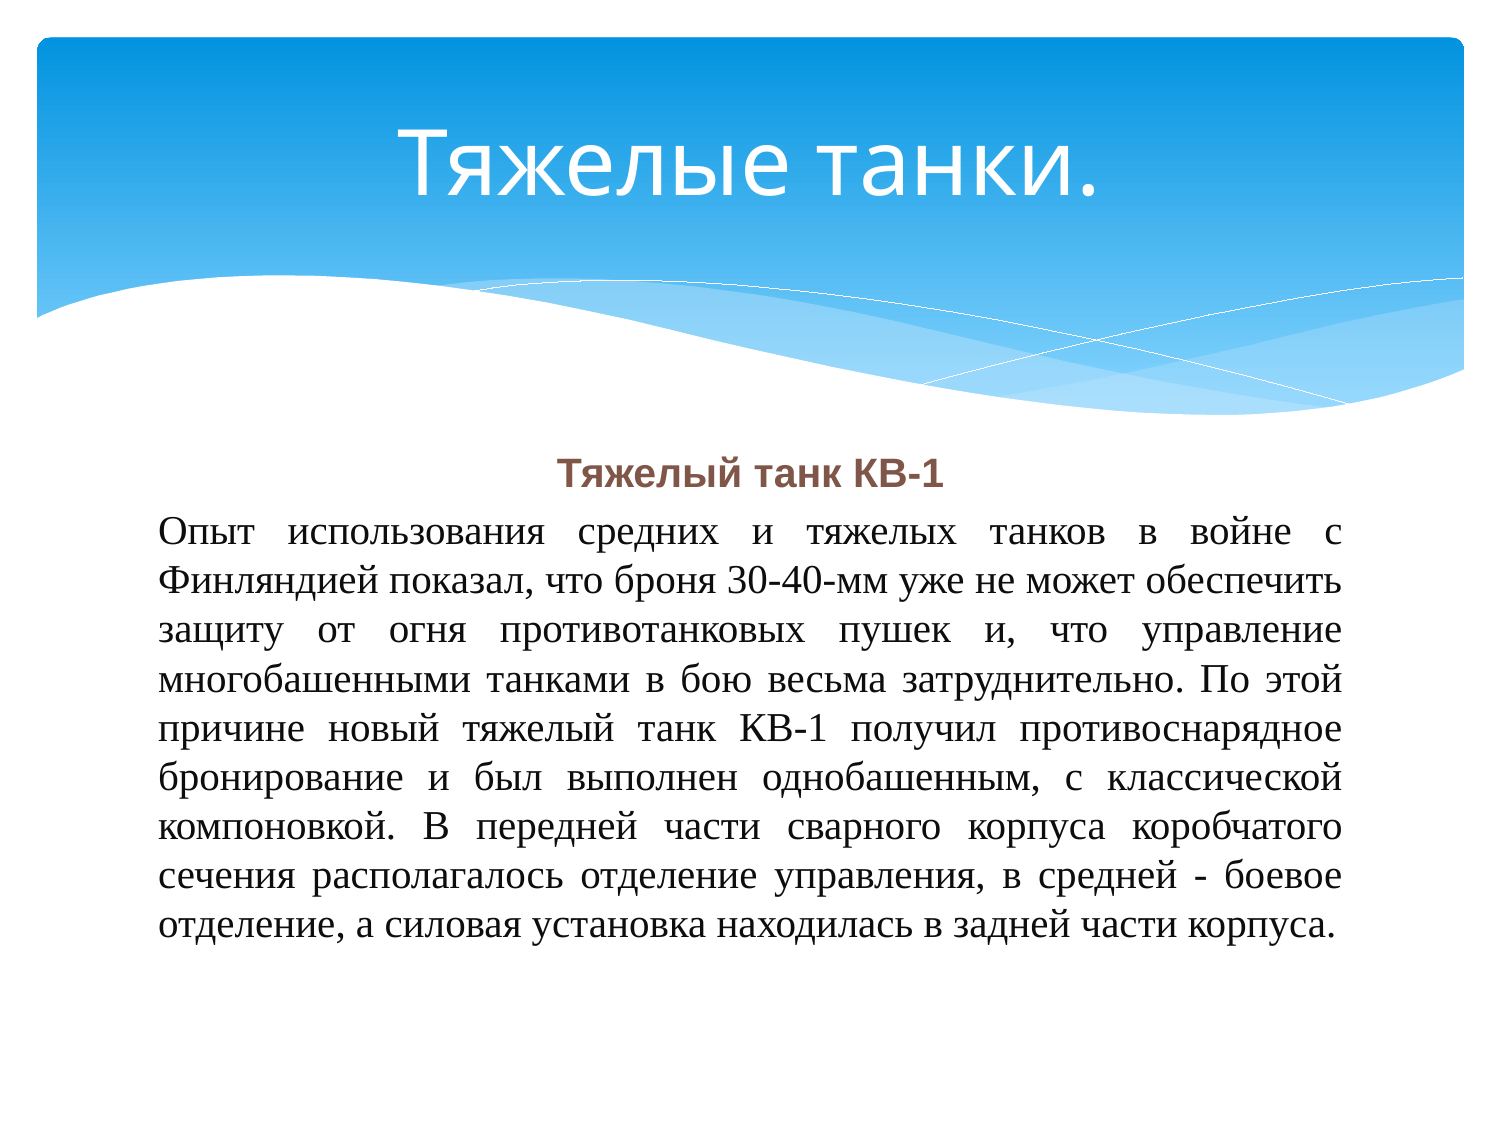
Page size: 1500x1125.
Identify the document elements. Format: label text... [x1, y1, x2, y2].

list Тяжелый танк КВ-1 Опыт использования средних и тяжелых танков в войне с Финляндией показал, что броня 30-40-мм уже не может обеспечить защиту от огня противотанковых пушек и, что управление многобашенными танками в бою весьма затруднительно. По этой причине новый тяжелый танк КВ-1 получил противоснарядное бронирование и был выполнен однобашенным, с классической компоновкой. В передней части сварного корпуса коробчатого сечения располагалось отделение управления, в средней - боевое отделение, а силовая установка находилась в задней части корпуса. [143, 438, 1359, 1005]
title Тяжелые танки. [75, 55, 1425, 261]
